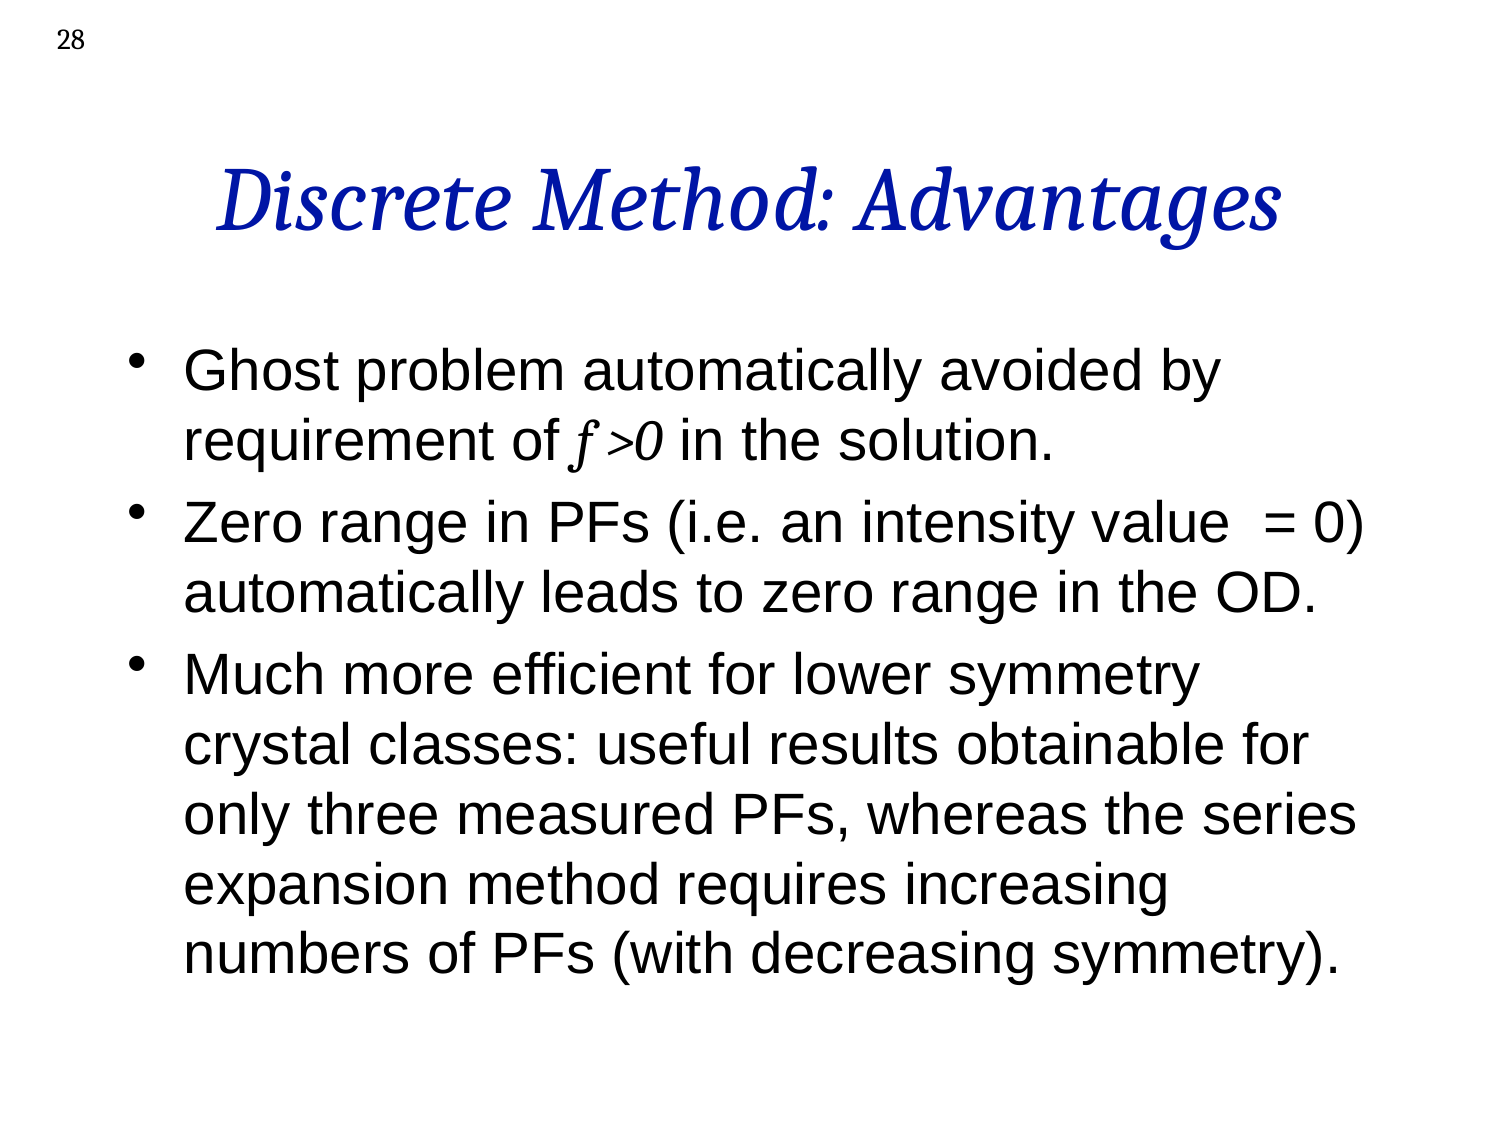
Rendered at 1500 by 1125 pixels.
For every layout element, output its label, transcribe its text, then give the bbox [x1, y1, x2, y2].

list Ghost problem automatically avoided by requirement of f >0 in the solution. Zero range in PFs (i.e. an intensity value = 0) automatically leads to zero range in the OD. Much more efficient for lower symmetry crystal classes: useful results obtainable for only three measured PFs, whereas the series expansion method requires increasing numbers of PFs (with decreasing symmetry). [112, 324, 1388, 1001]
title Discrete Method: Advantages [112, 99, 1388, 288]
slide_number 28 [12, 12, 101, 63]
